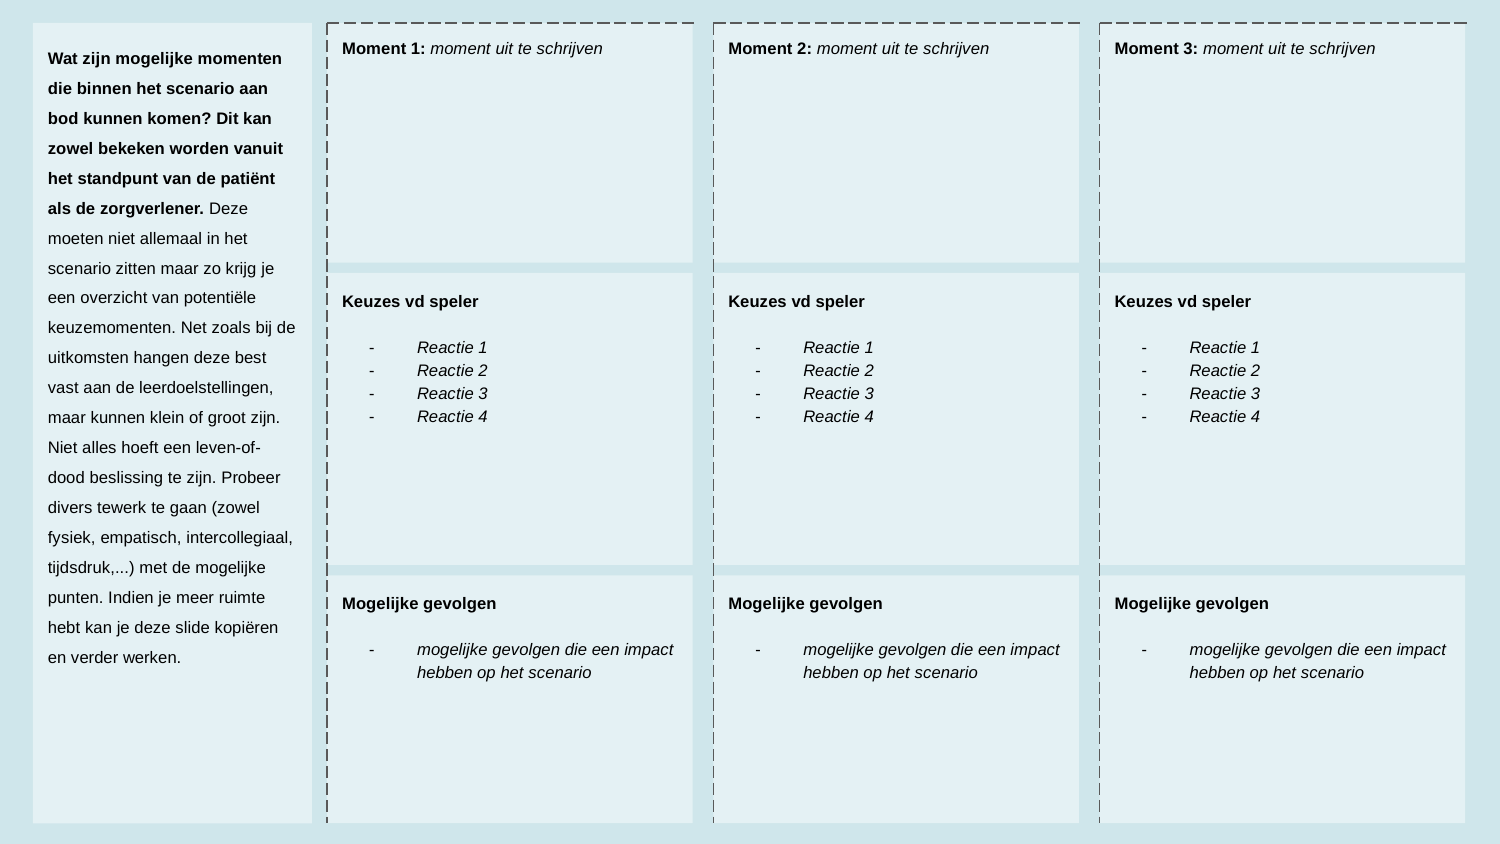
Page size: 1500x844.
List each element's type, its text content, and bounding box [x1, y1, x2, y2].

list Wat zijn mogelijke momenten die binnen het scenario aan bod kunnen komen? Dit kan zowel bekeken worden vanuit het standpunt van de patiënt als de zorgverlener. Deze moeten niet allemaal in het scenario zitten maar zo krijg je een overzicht van potentiële keuzemomenten. Net zoals bij de uitkomsten hangen deze best vast aan de leerdoelstellingen, maar kunnen klein of groot zijn. Niet alles hoeft een leven-of-dood beslissing te zijn. Probeer divers tewerk te gaan (zowel fysiek, empatisch, intercollegiaal, tijdsdruk,...) met de mogelijke punten. Indien je meer ruimte hebt kan je deze slide kopiëren en verder werken. [32, 22, 312, 824]
text_box Keuzes vd speler Reactie 1 Reactie 2 Reactie 3 Reactie 4 [718, 272, 1079, 565]
text_box Moment 3: moment uit te schrijven [1104, 29, 1466, 263]
text_box Mogelijke gevolgen mogelijke gevolgen die een impact hebben op het scenario [332, 575, 693, 824]
text_box Moment 2: moment uit te schrijven [718, 30, 1079, 263]
text_box Keuzes vd speler Reactie 1 Reactie 2 Reactie 3 Reactie 4 [1104, 272, 1466, 565]
text_box Mogelijke gevolgen mogelijke gevolgen die een impact hebben op het scenario [1104, 575, 1466, 824]
text_box Keuzes vd speler Reactie 1 Reactie 2 Reactie 3 Reactie 4 [332, 272, 693, 565]
text_box Mogelijke gevolgen mogelijke gevolgen die een impact hebben op het scenario [718, 575, 1079, 824]
text_box Moment 1: moment uit te schrijven [332, 30, 693, 263]
